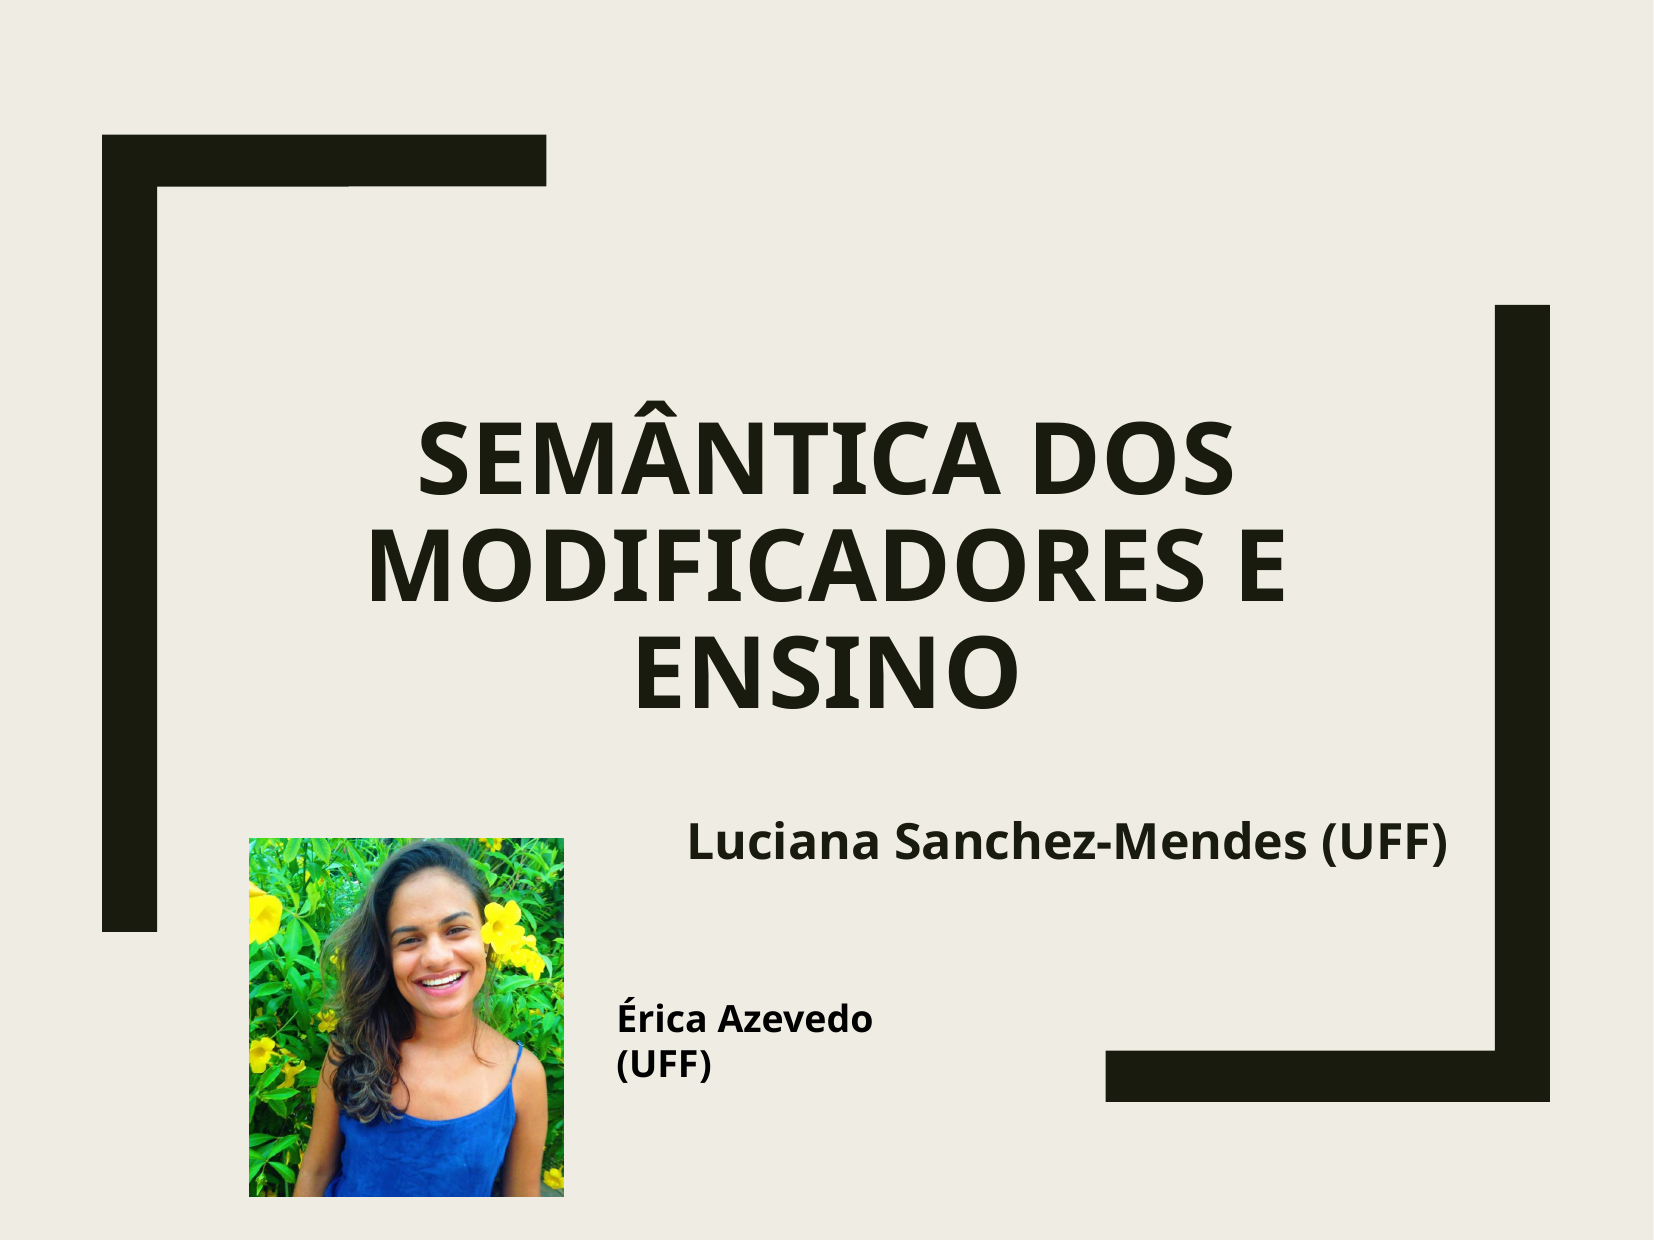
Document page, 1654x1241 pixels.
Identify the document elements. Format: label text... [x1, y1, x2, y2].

picture [249, 838, 564, 1197]
text_box Érica Azevedo (UFF) [601, 987, 944, 1093]
title SEMÂNTICA DOS MODIFICADORES E ENSINO [259, 357, 1394, 737]
subtitle Luciana Sanchez-Mendes (UFF) [601, 795, 1465, 883]
